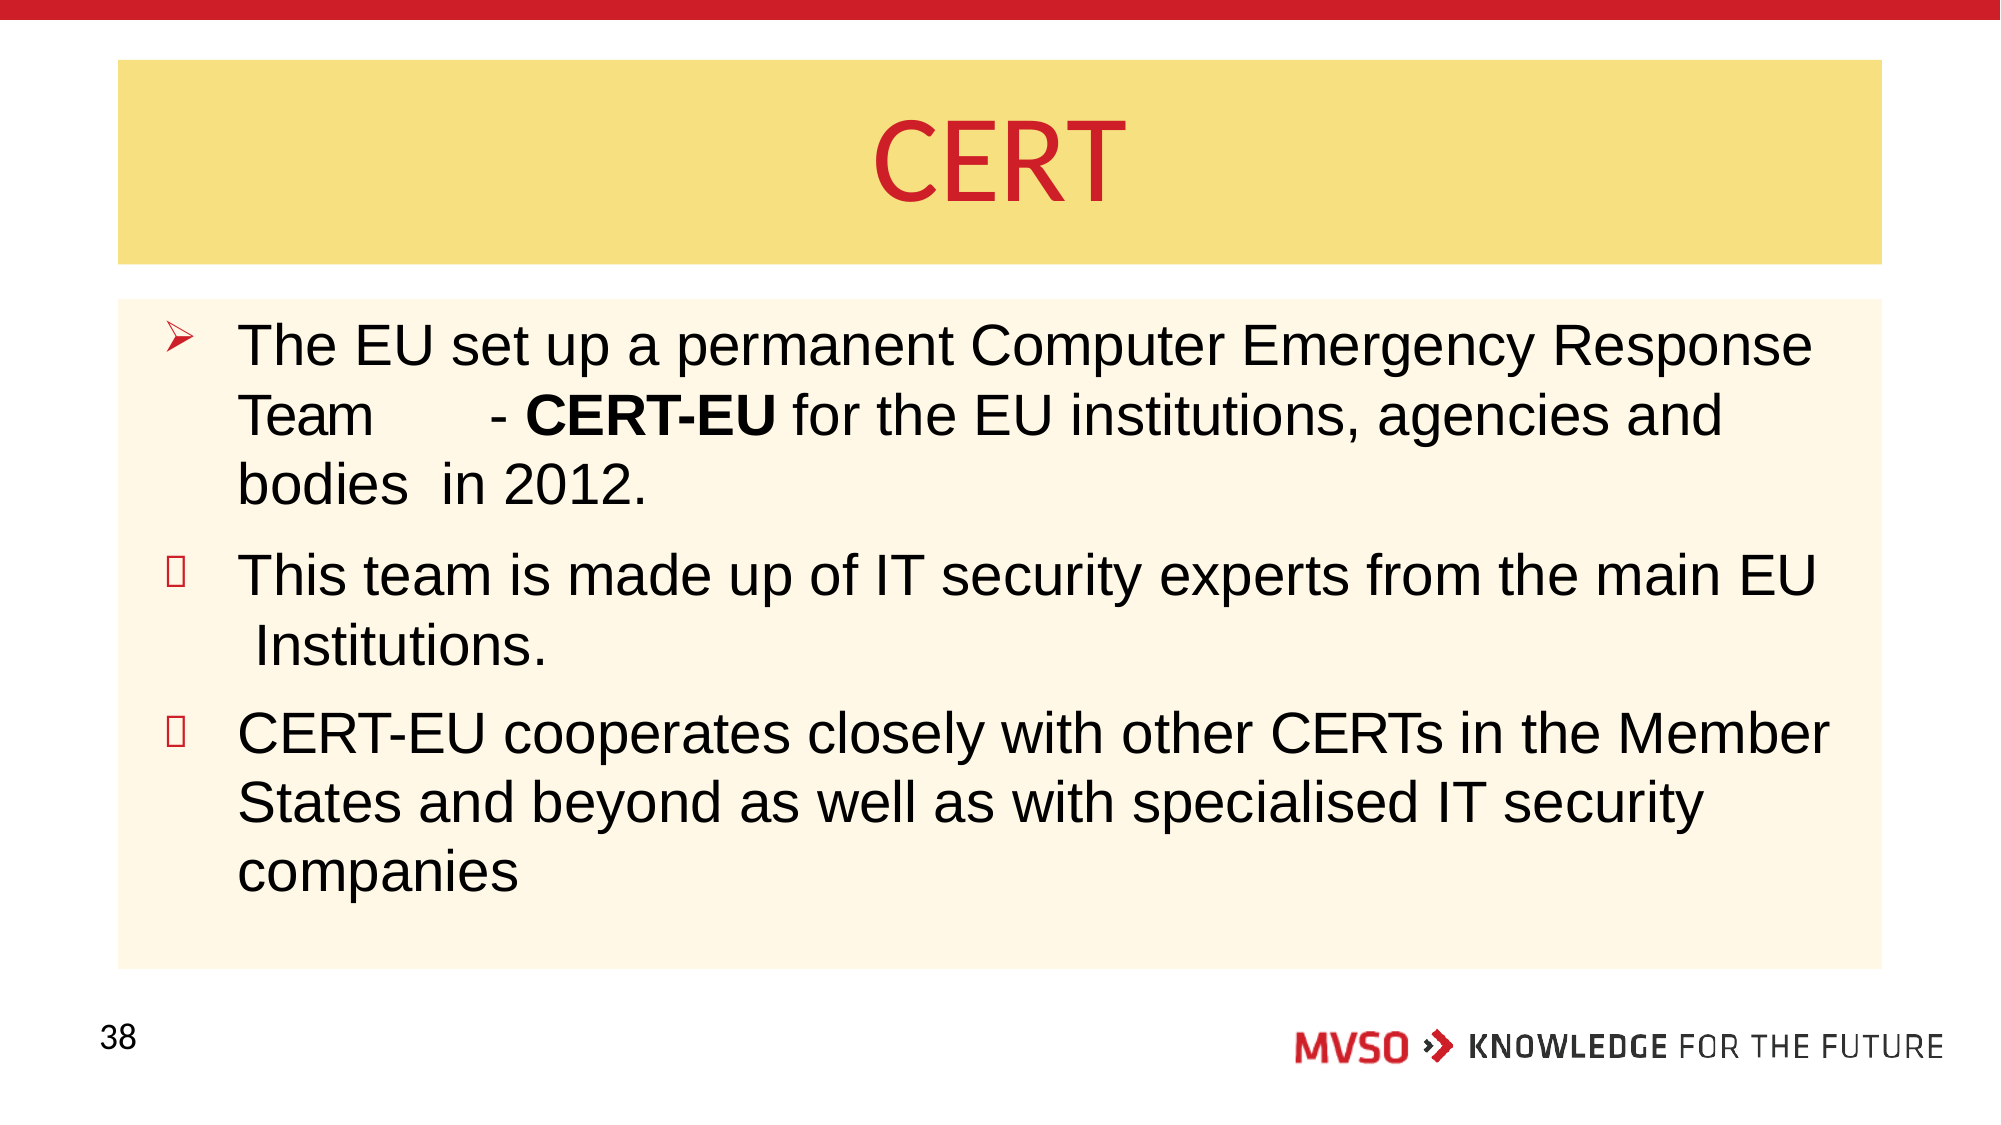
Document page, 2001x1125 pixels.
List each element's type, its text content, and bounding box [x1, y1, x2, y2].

text_box [118, 299, 1882, 969]
picture [1423, 1028, 1454, 1063]
text_box [1287, 1015, 1422, 1071]
picture [1516, 1034, 1533, 1058]
picture [1699, 1034, 1716, 1058]
picture [1590, 1034, 1604, 1058]
picture [1906, 1034, 1924, 1058]
picture [1631, 1034, 1647, 1058]
picture [1470, 1034, 1488, 1058]
picture [1883, 1034, 1900, 1058]
picture [1795, 1034, 1809, 1058]
picture [1492, 1034, 1511, 1058]
picture [1652, 1034, 1666, 1058]
picture [1537, 1034, 1568, 1058]
picture [1928, 1034, 1943, 1058]
slide_number 38 [92, 1019, 144, 1125]
picture [1823, 1034, 1837, 1058]
text_box The EU set up a permanent Computer Emergency Response Team - CERT-EU for the EU institutions, agencies and bodies in 2012. This team is made up of IT security experts from the main EU Institutions. CERT-EU cooperates closely with other CERTs in the Member States and beyond as well as with specialised IT security companies [160, 304, 1851, 906]
picture [1680, 1034, 1694, 1058]
title CERT [118, 59, 1882, 265]
picture [1842, 1034, 1858, 1058]
picture [1609, 1034, 1626, 1058]
picture [1722, 1034, 1739, 1058]
